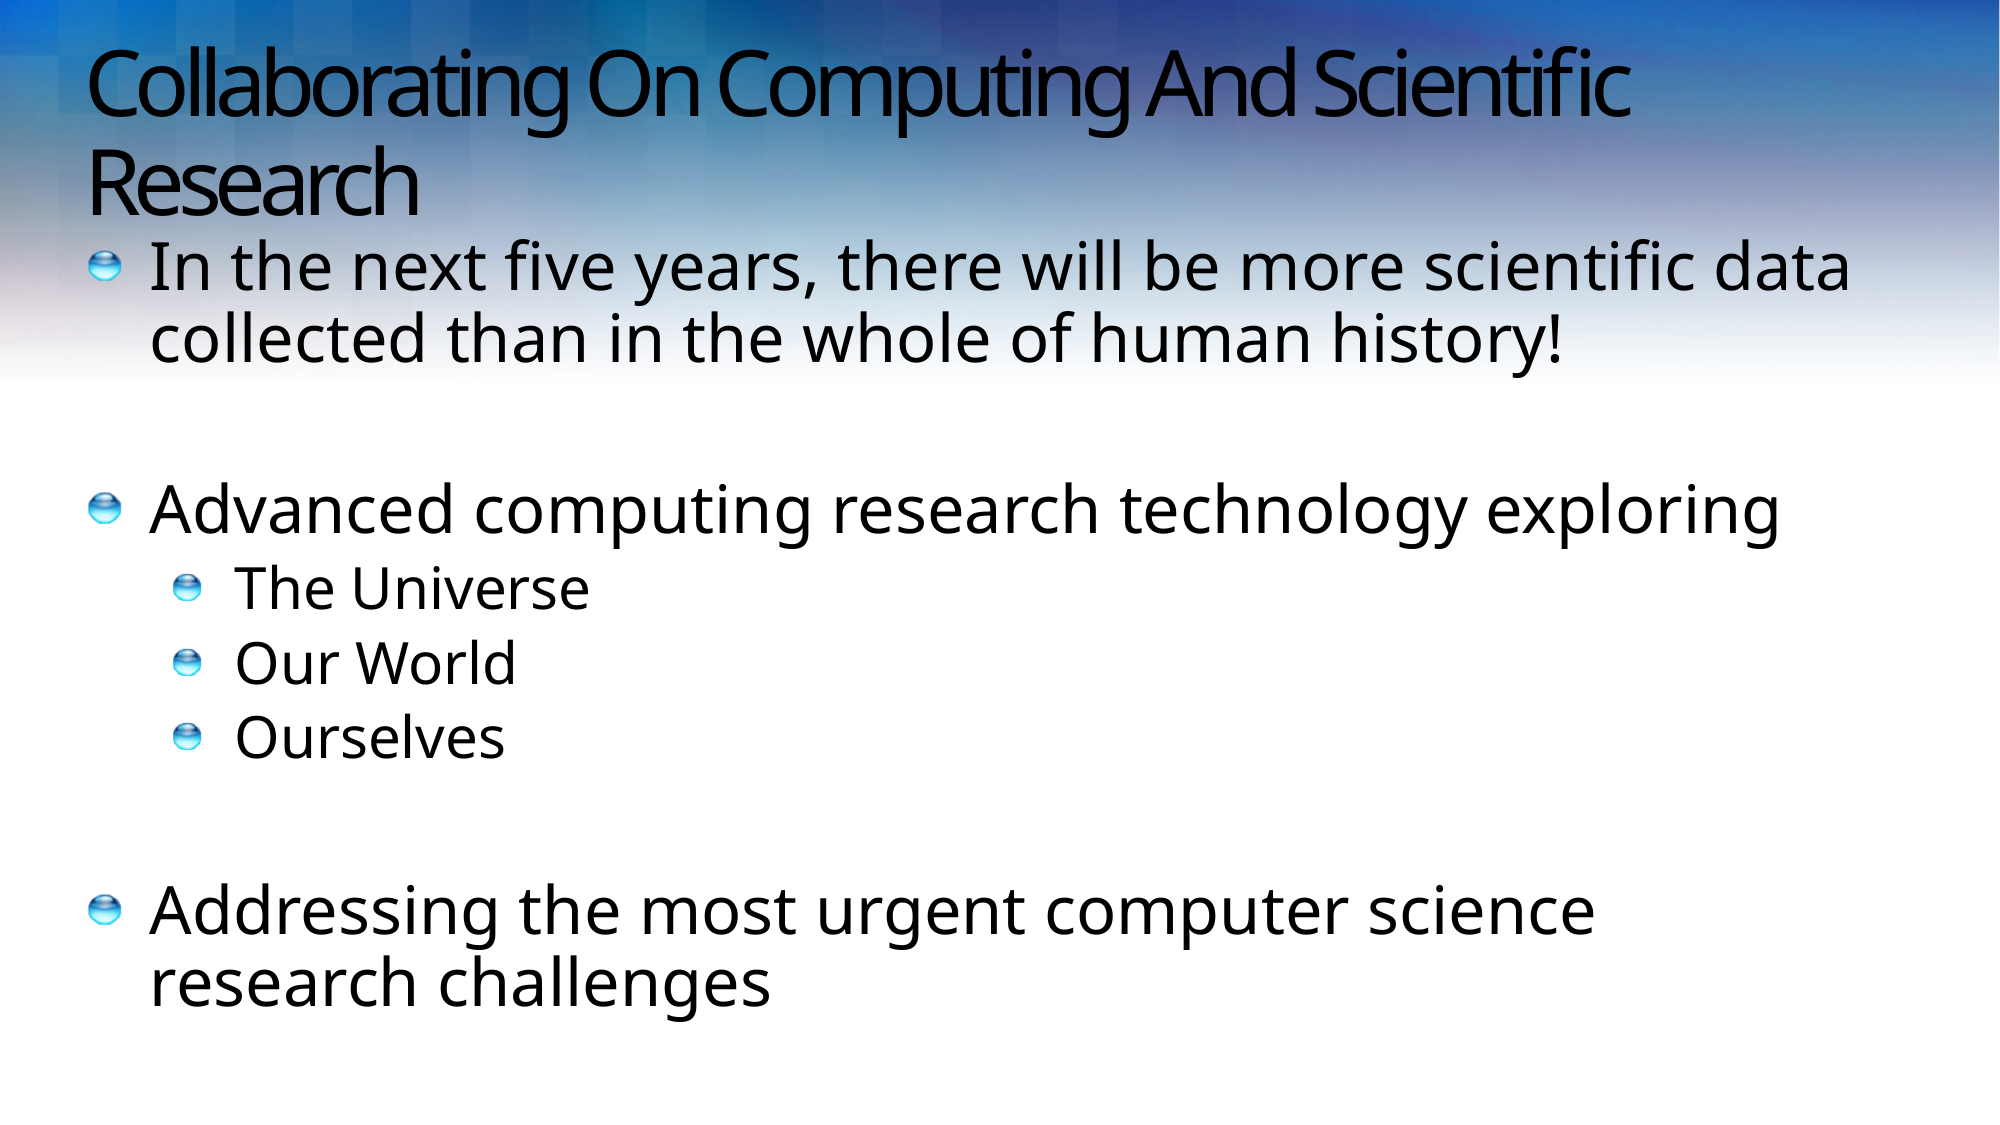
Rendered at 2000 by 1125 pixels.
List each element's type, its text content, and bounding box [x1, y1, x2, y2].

title Collaborating On Computing And Scientific Research [84, 37, 1917, 138]
picture [0, 0, 2000, 1125]
list In the next five years, there will be more scientific data collected than in the whole of human history! Advanced computing research technology exploring The Universe Our World Ourselves Addressing the most urgent computer science research challenges [84, 232, 1918, 1118]
